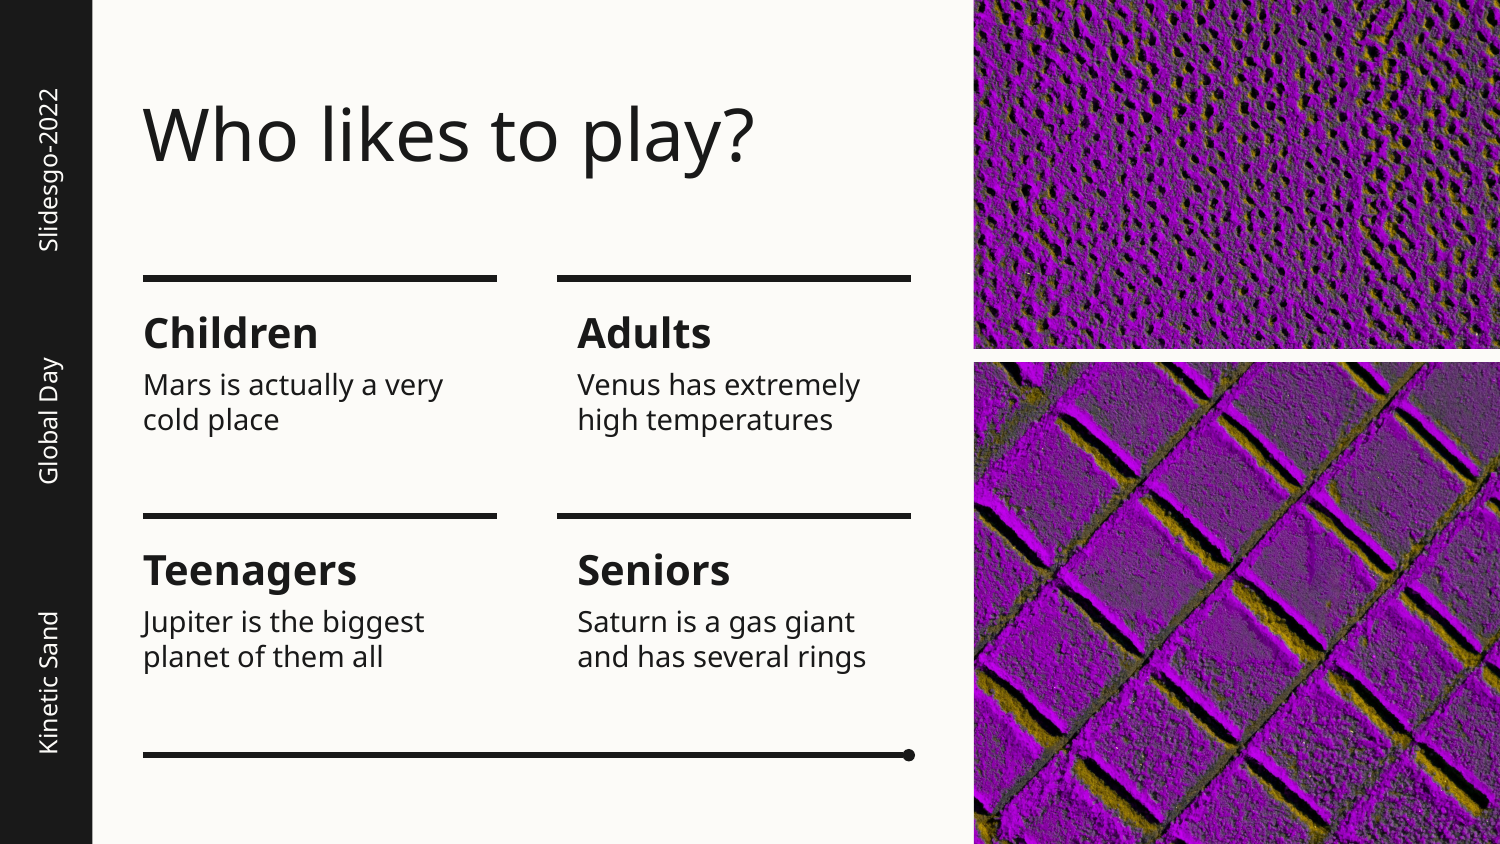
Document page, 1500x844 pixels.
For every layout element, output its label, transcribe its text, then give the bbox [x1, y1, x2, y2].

subtitle Slidesgo-2022 [32, 88, 61, 304]
subtitle Saturn is a gas giant and has several rings [577, 603, 916, 678]
title Who likes to play? [142, 88, 912, 198]
subtitle Kinetic Sand [32, 540, 61, 756]
subtitle Mars is actually a very cold place [142, 367, 482, 441]
subtitle Global Day [32, 314, 61, 530]
subtitle Teenagers [142, 529, 482, 603]
picture [973, 362, 1500, 844]
subtitle Seniors [577, 529, 916, 603]
picture [973, 0, 1500, 349]
subtitle Jupiter is the biggest planet of them all [142, 603, 482, 678]
subtitle Venus has extremely high temperatures [577, 367, 916, 441]
subtitle Adults [577, 292, 916, 367]
subtitle Children [142, 292, 482, 367]
